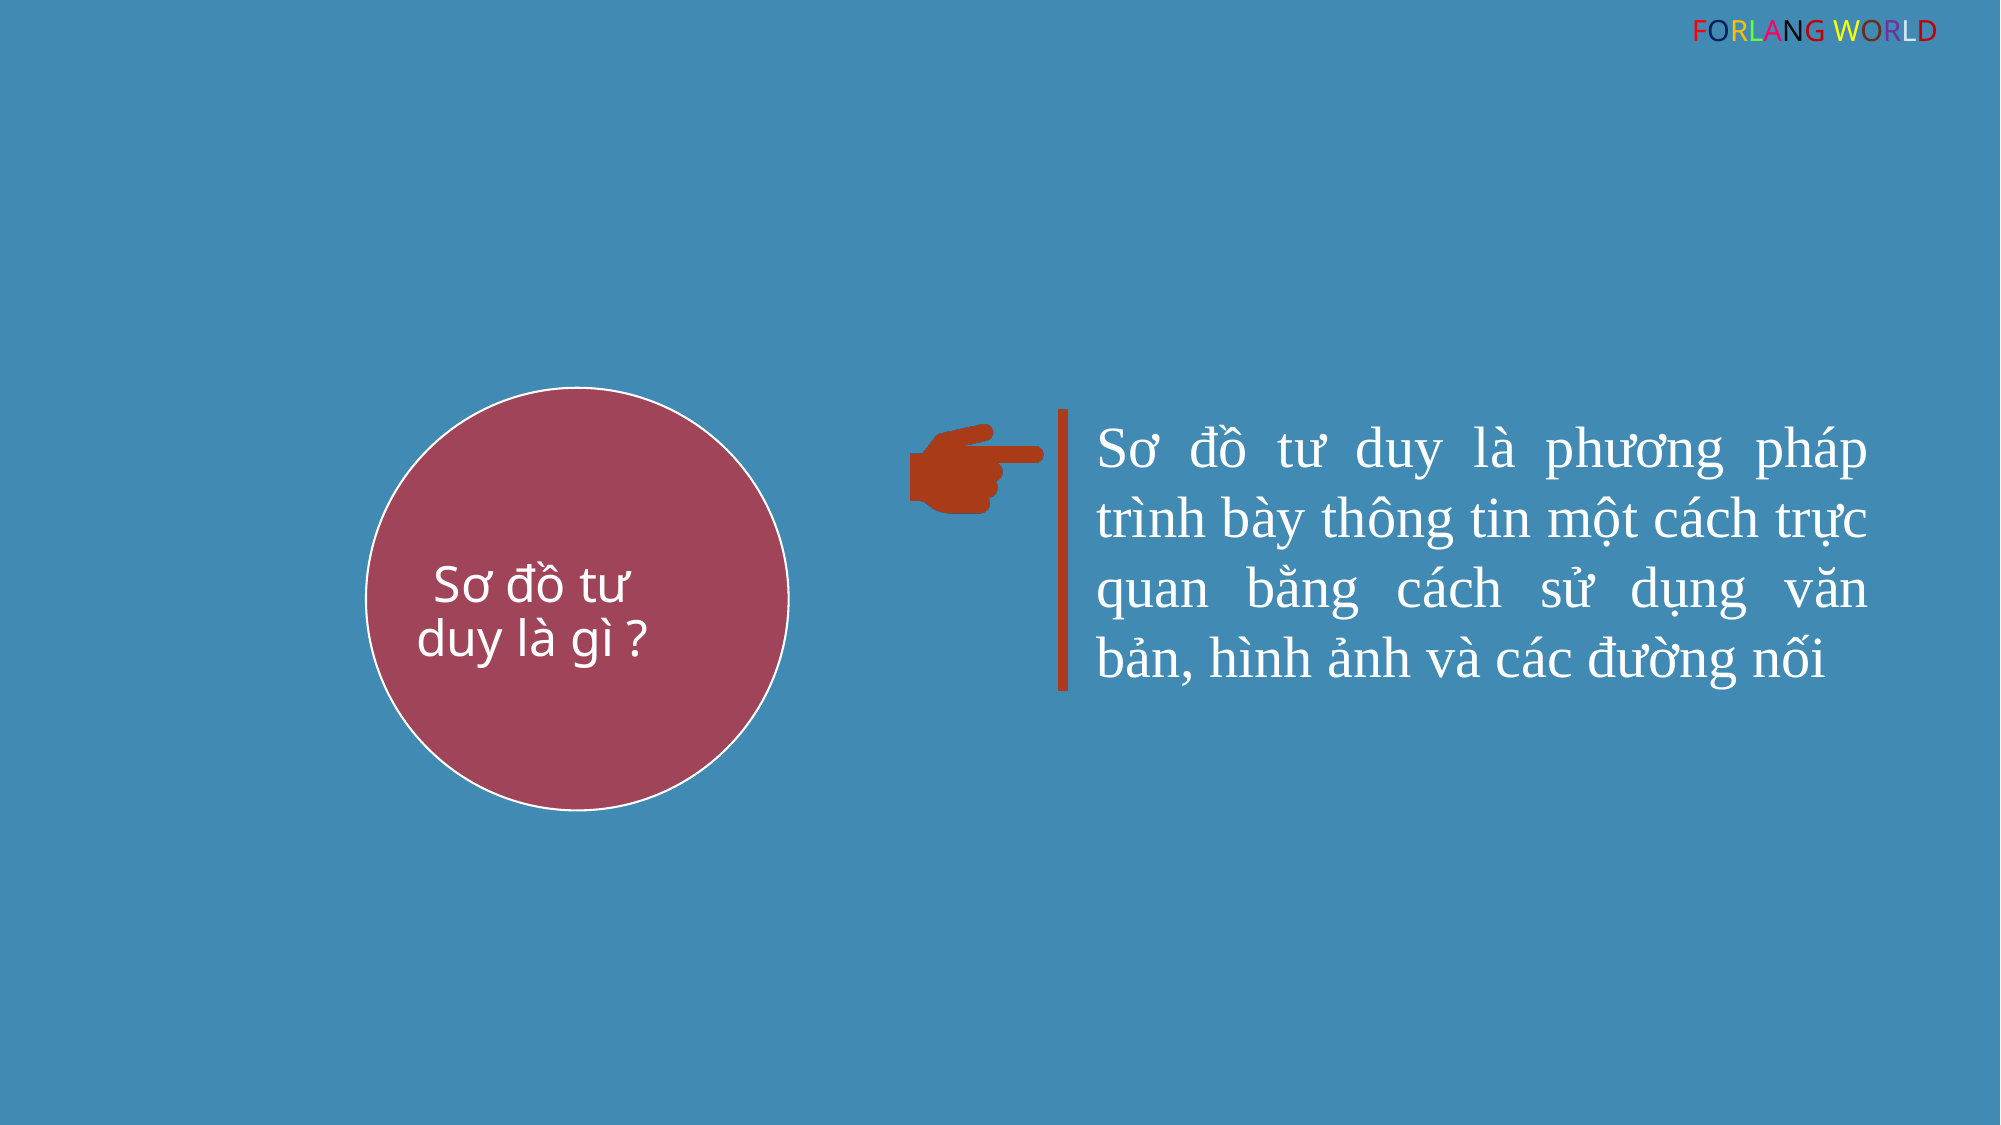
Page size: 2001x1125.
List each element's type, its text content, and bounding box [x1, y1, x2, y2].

text_box FORLANG WORLD [1677, 4, 2000, 55]
text_box Sơ đồ tư duy là gì ? [364, 386, 790, 812]
text_box Sơ đồ tư duy là phương pháp trình bày thông tin một cách trực quan bằng cách sử dụng văn bản, hình ảnh và các đường nối [1081, 401, 1884, 697]
picture [901, 393, 1052, 544]
